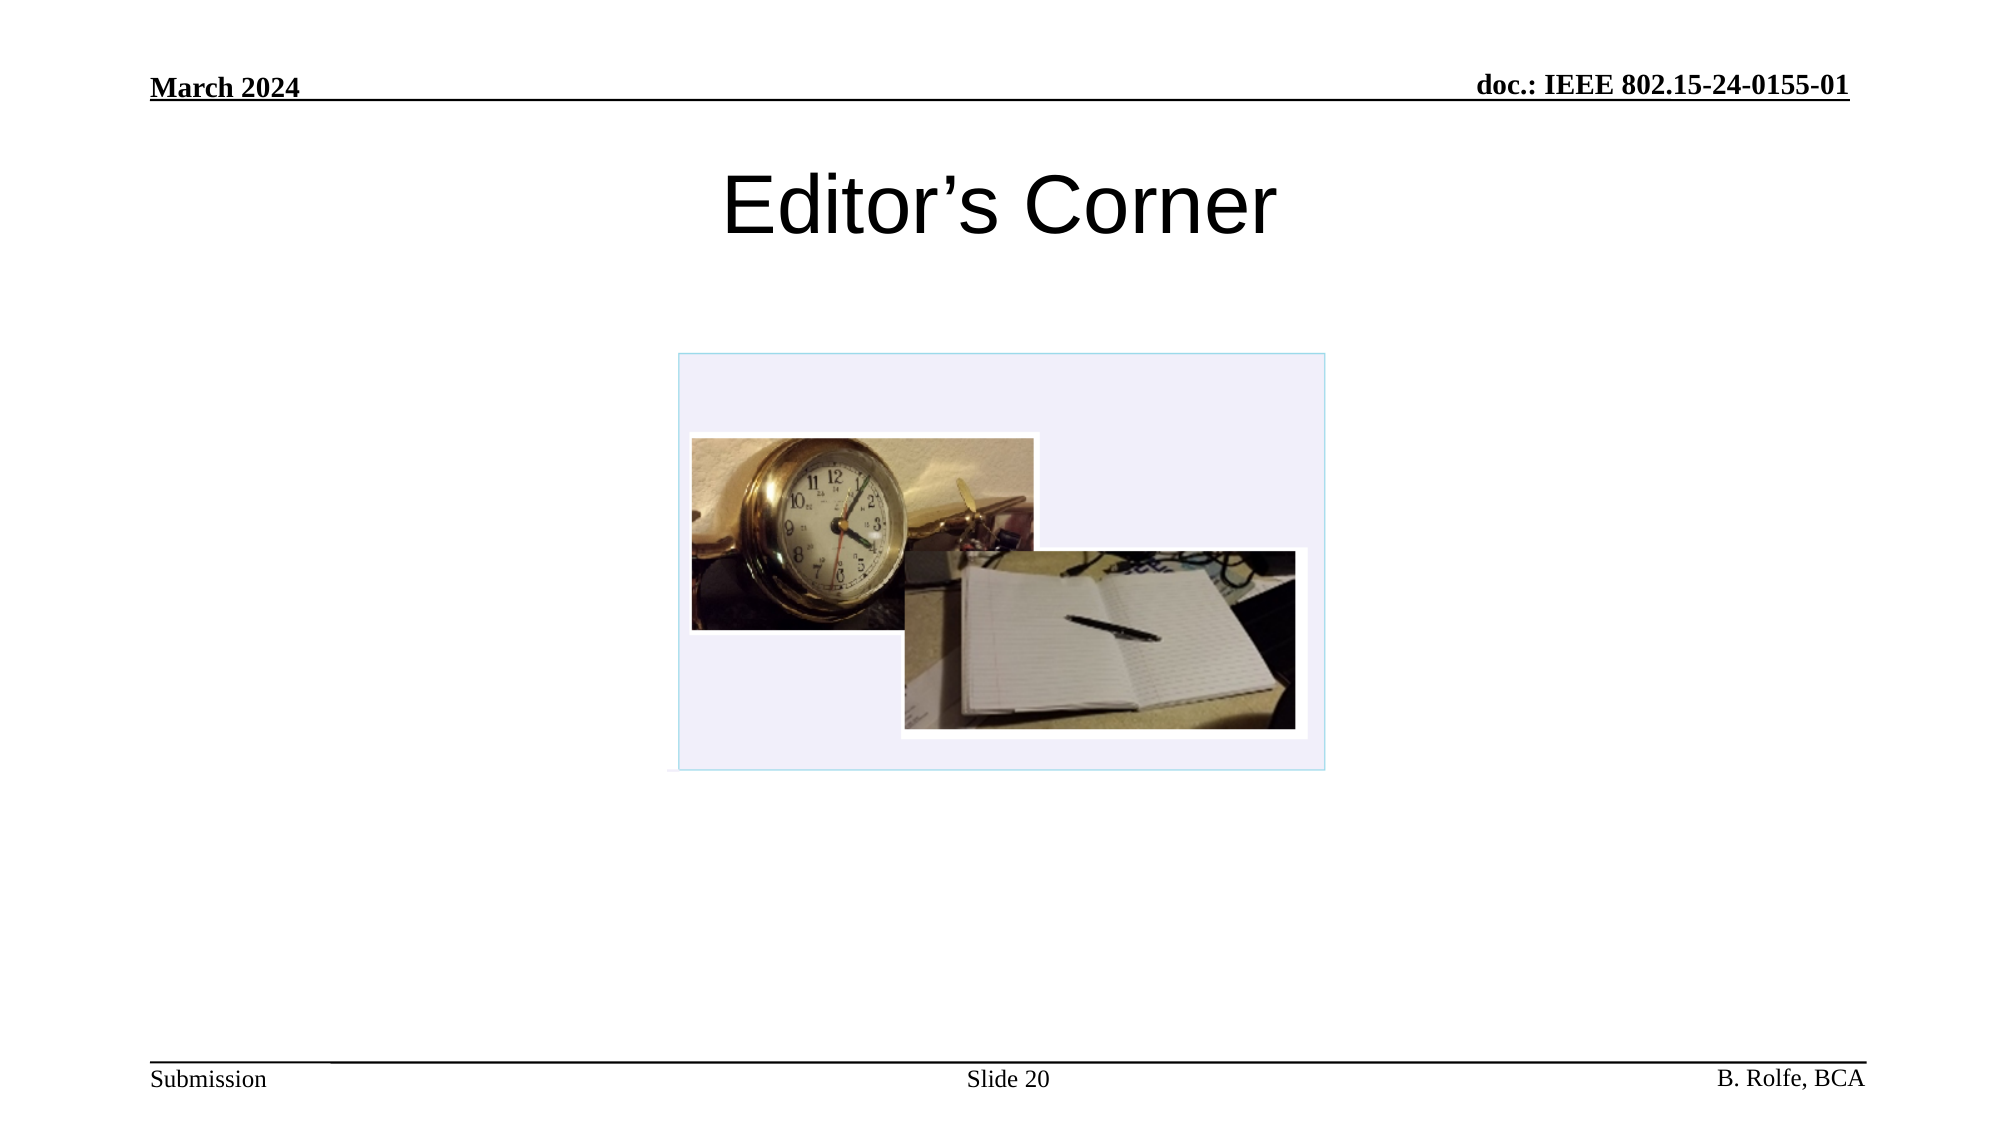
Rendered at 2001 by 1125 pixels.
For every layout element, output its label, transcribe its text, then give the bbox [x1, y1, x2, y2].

picture [667, 343, 1333, 782]
title Editor’s Corner [150, 112, 1850, 288]
slide_number Slide 20 [964, 1062, 1053, 1093]
